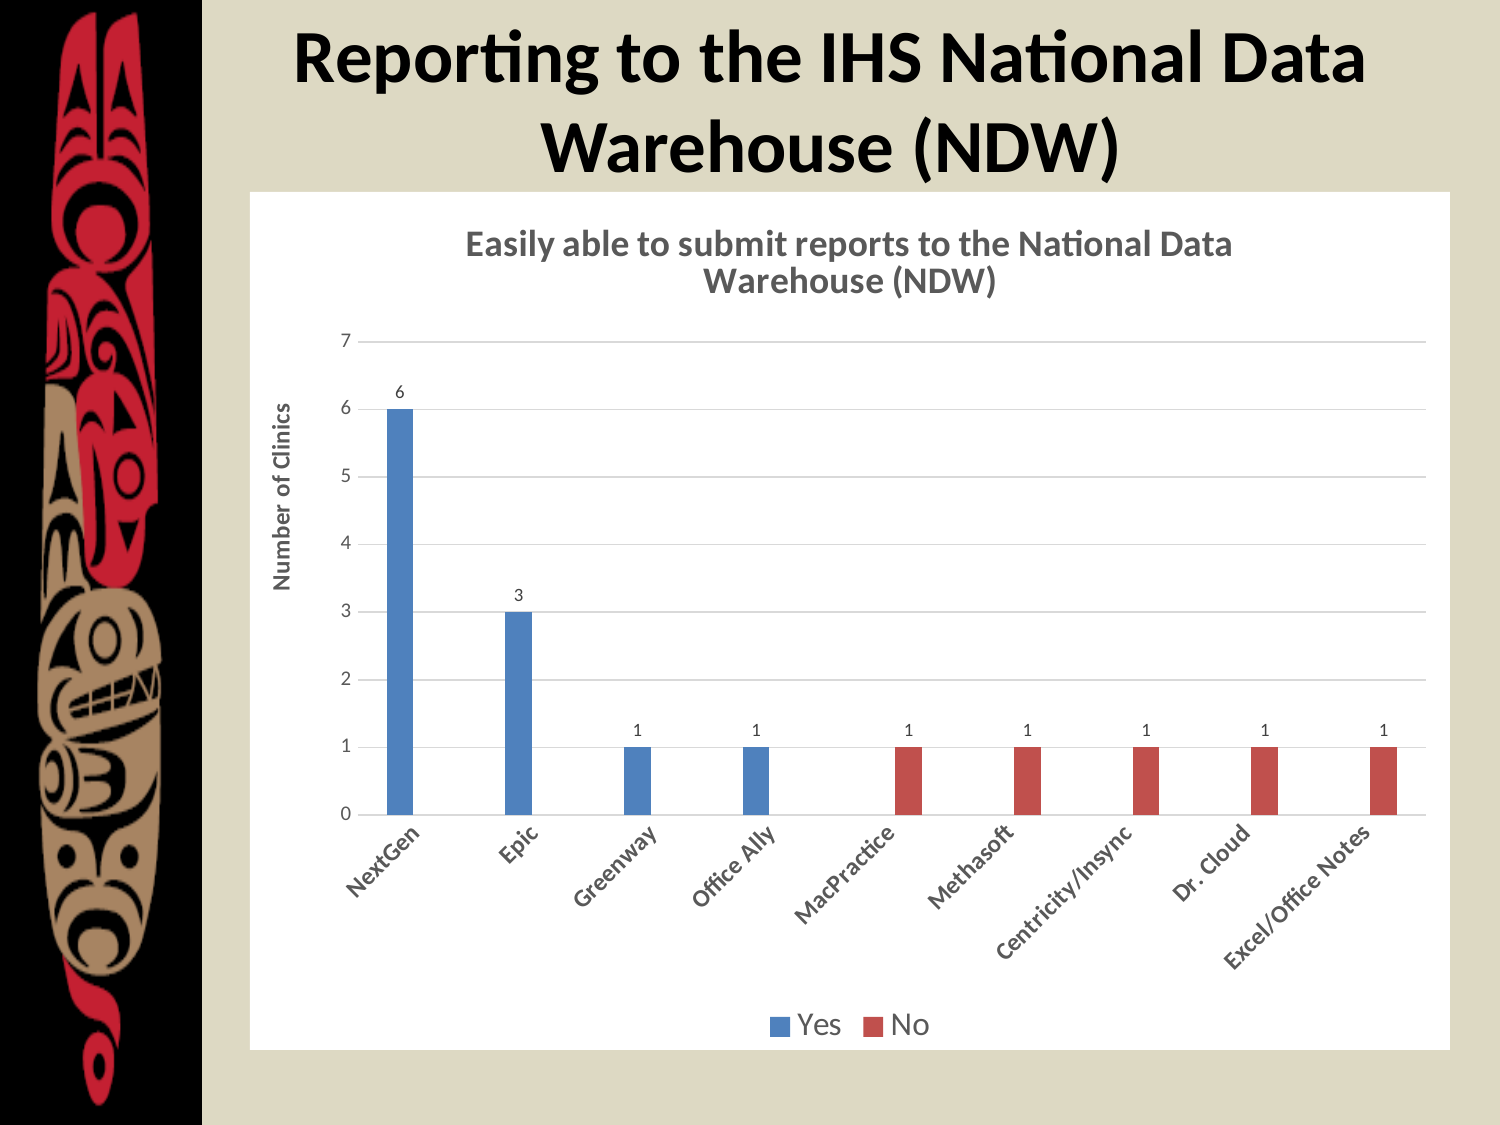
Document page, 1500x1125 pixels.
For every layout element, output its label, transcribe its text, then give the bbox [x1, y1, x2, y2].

title Reporting to the IHS National Data Warehouse (NDW) [237, 4, 1425, 192]
picture [0, 0, 202, 1125]
chart [249, 191, 1451, 1051]
